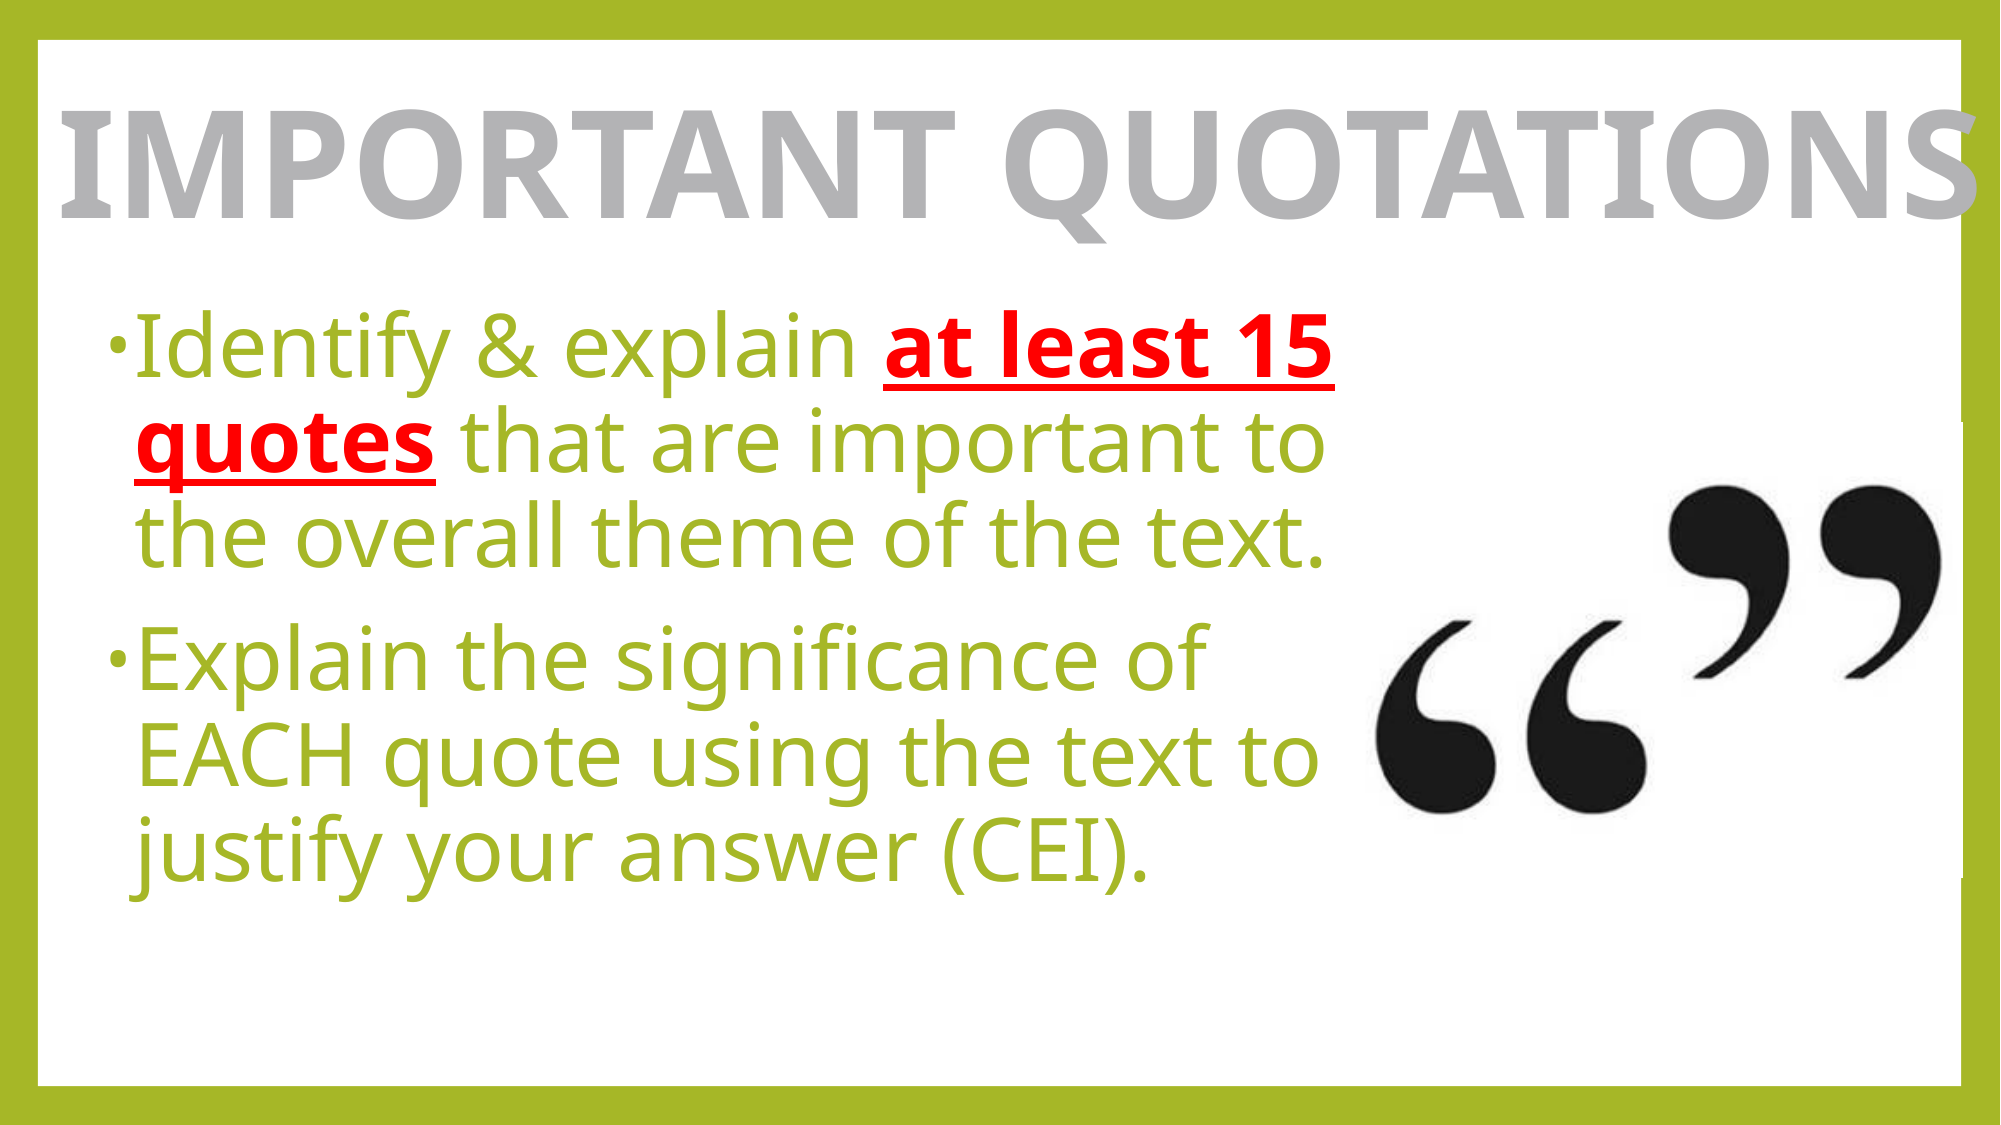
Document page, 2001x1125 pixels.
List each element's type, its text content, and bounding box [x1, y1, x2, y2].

picture [1353, 422, 1963, 878]
list Identify & explain at least 15 quotes that are important to the overall theme of the text. Explain the significance of EACH quote using the text to justify your answer (CEI). [83, 294, 1356, 985]
title IMPORTANT QUOTATIONS [42, 46, 2000, 295]
